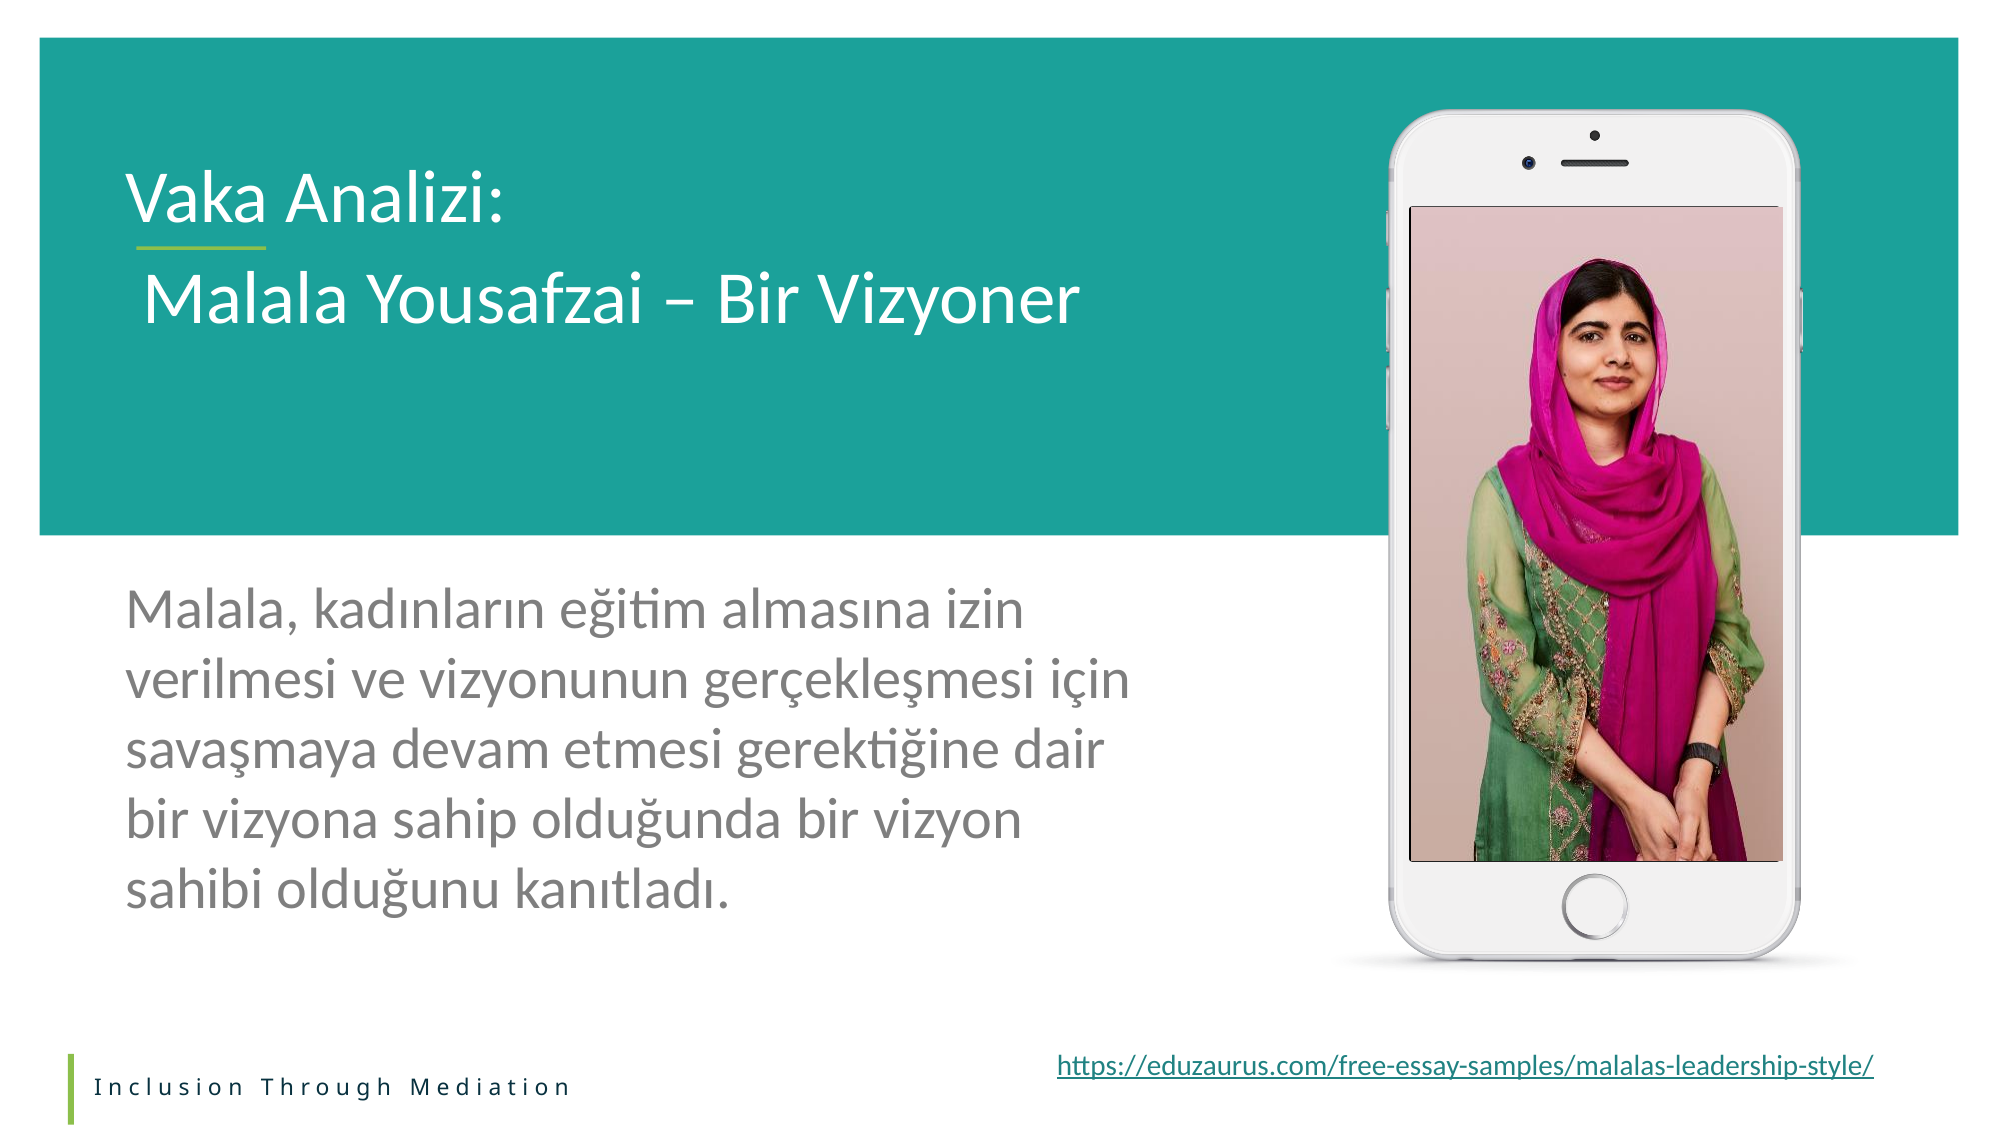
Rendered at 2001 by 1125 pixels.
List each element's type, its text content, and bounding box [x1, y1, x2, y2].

picture [1290, 55, 1905, 1016]
text_box https://eduzaurus.com/free-essay-samples/malalas-leadership-style/ [968, 1038, 1969, 1089]
text_box Malala, kadınların eğitim almasına izin verilmesi ve vizyonunun gerçekleşmesi için savaşmaya devam etmesi gerektiğine dair bir vizyona sahip olduğunda bir vizyon sahibi olduğunu kanıtladı. [110, 562, 1149, 928]
list Vaka Analizi: Malala Yousafzai – Bir Vizyoner [110, 149, 1215, 494]
